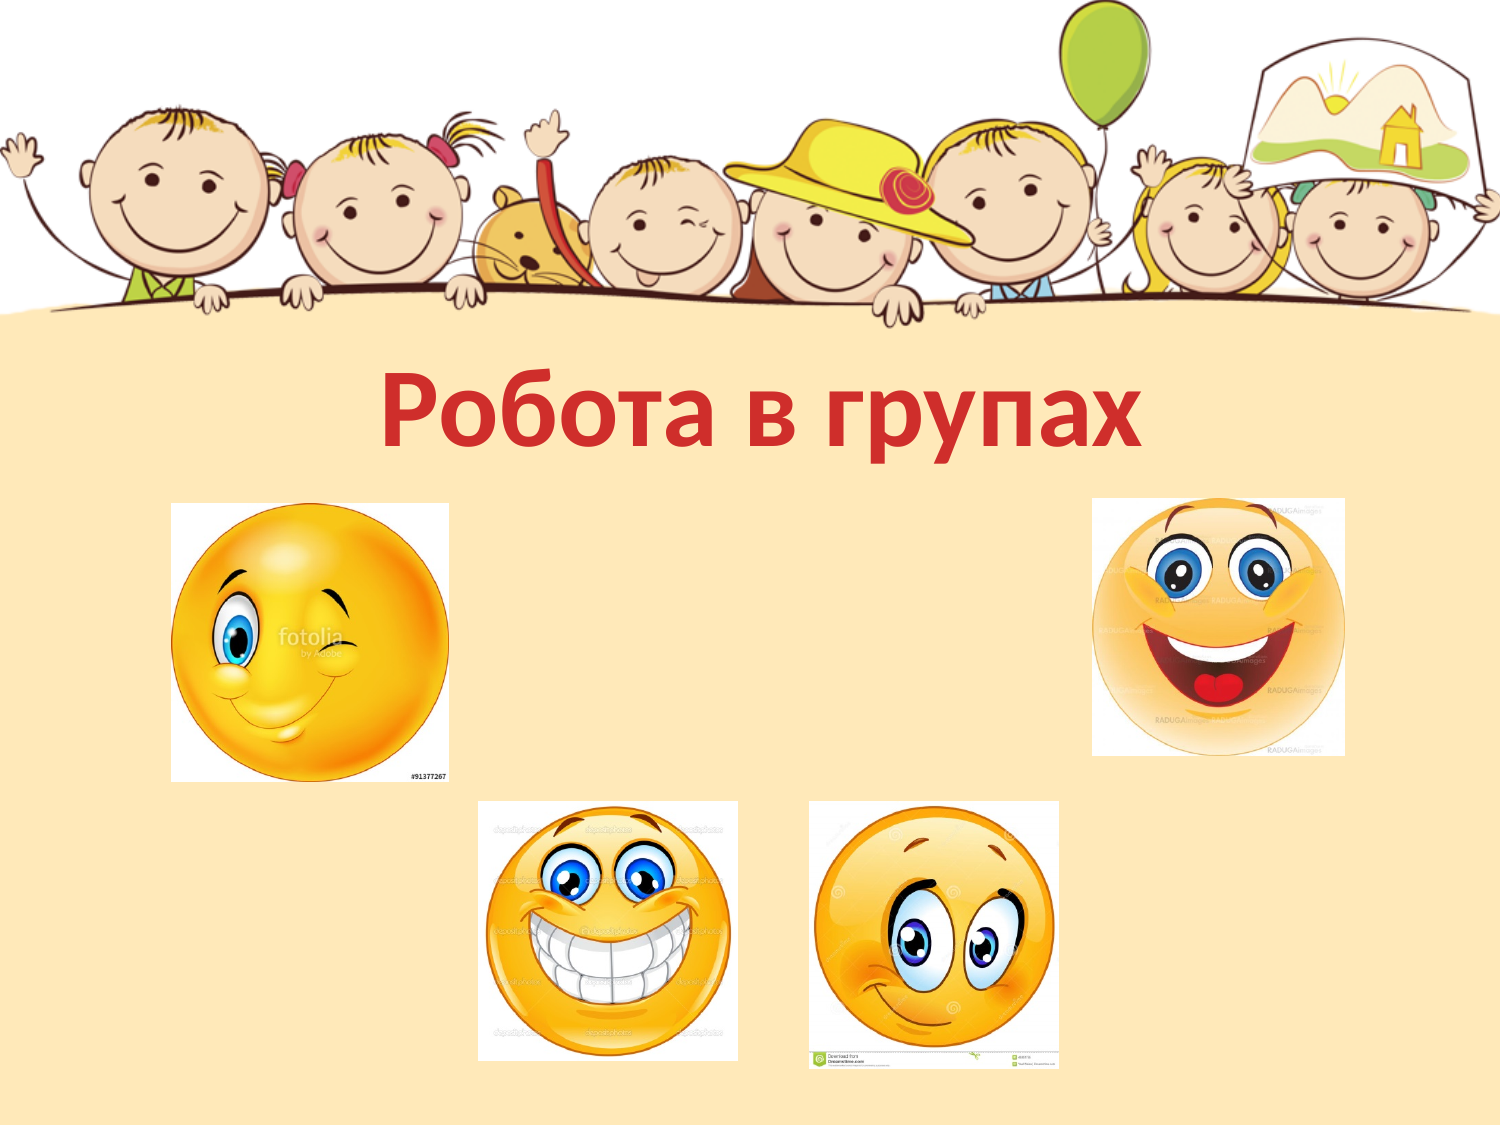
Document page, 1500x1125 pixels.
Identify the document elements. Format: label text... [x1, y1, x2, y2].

picture [0, 0, 1500, 1125]
text_box Робота в групах [277, 326, 1247, 477]
